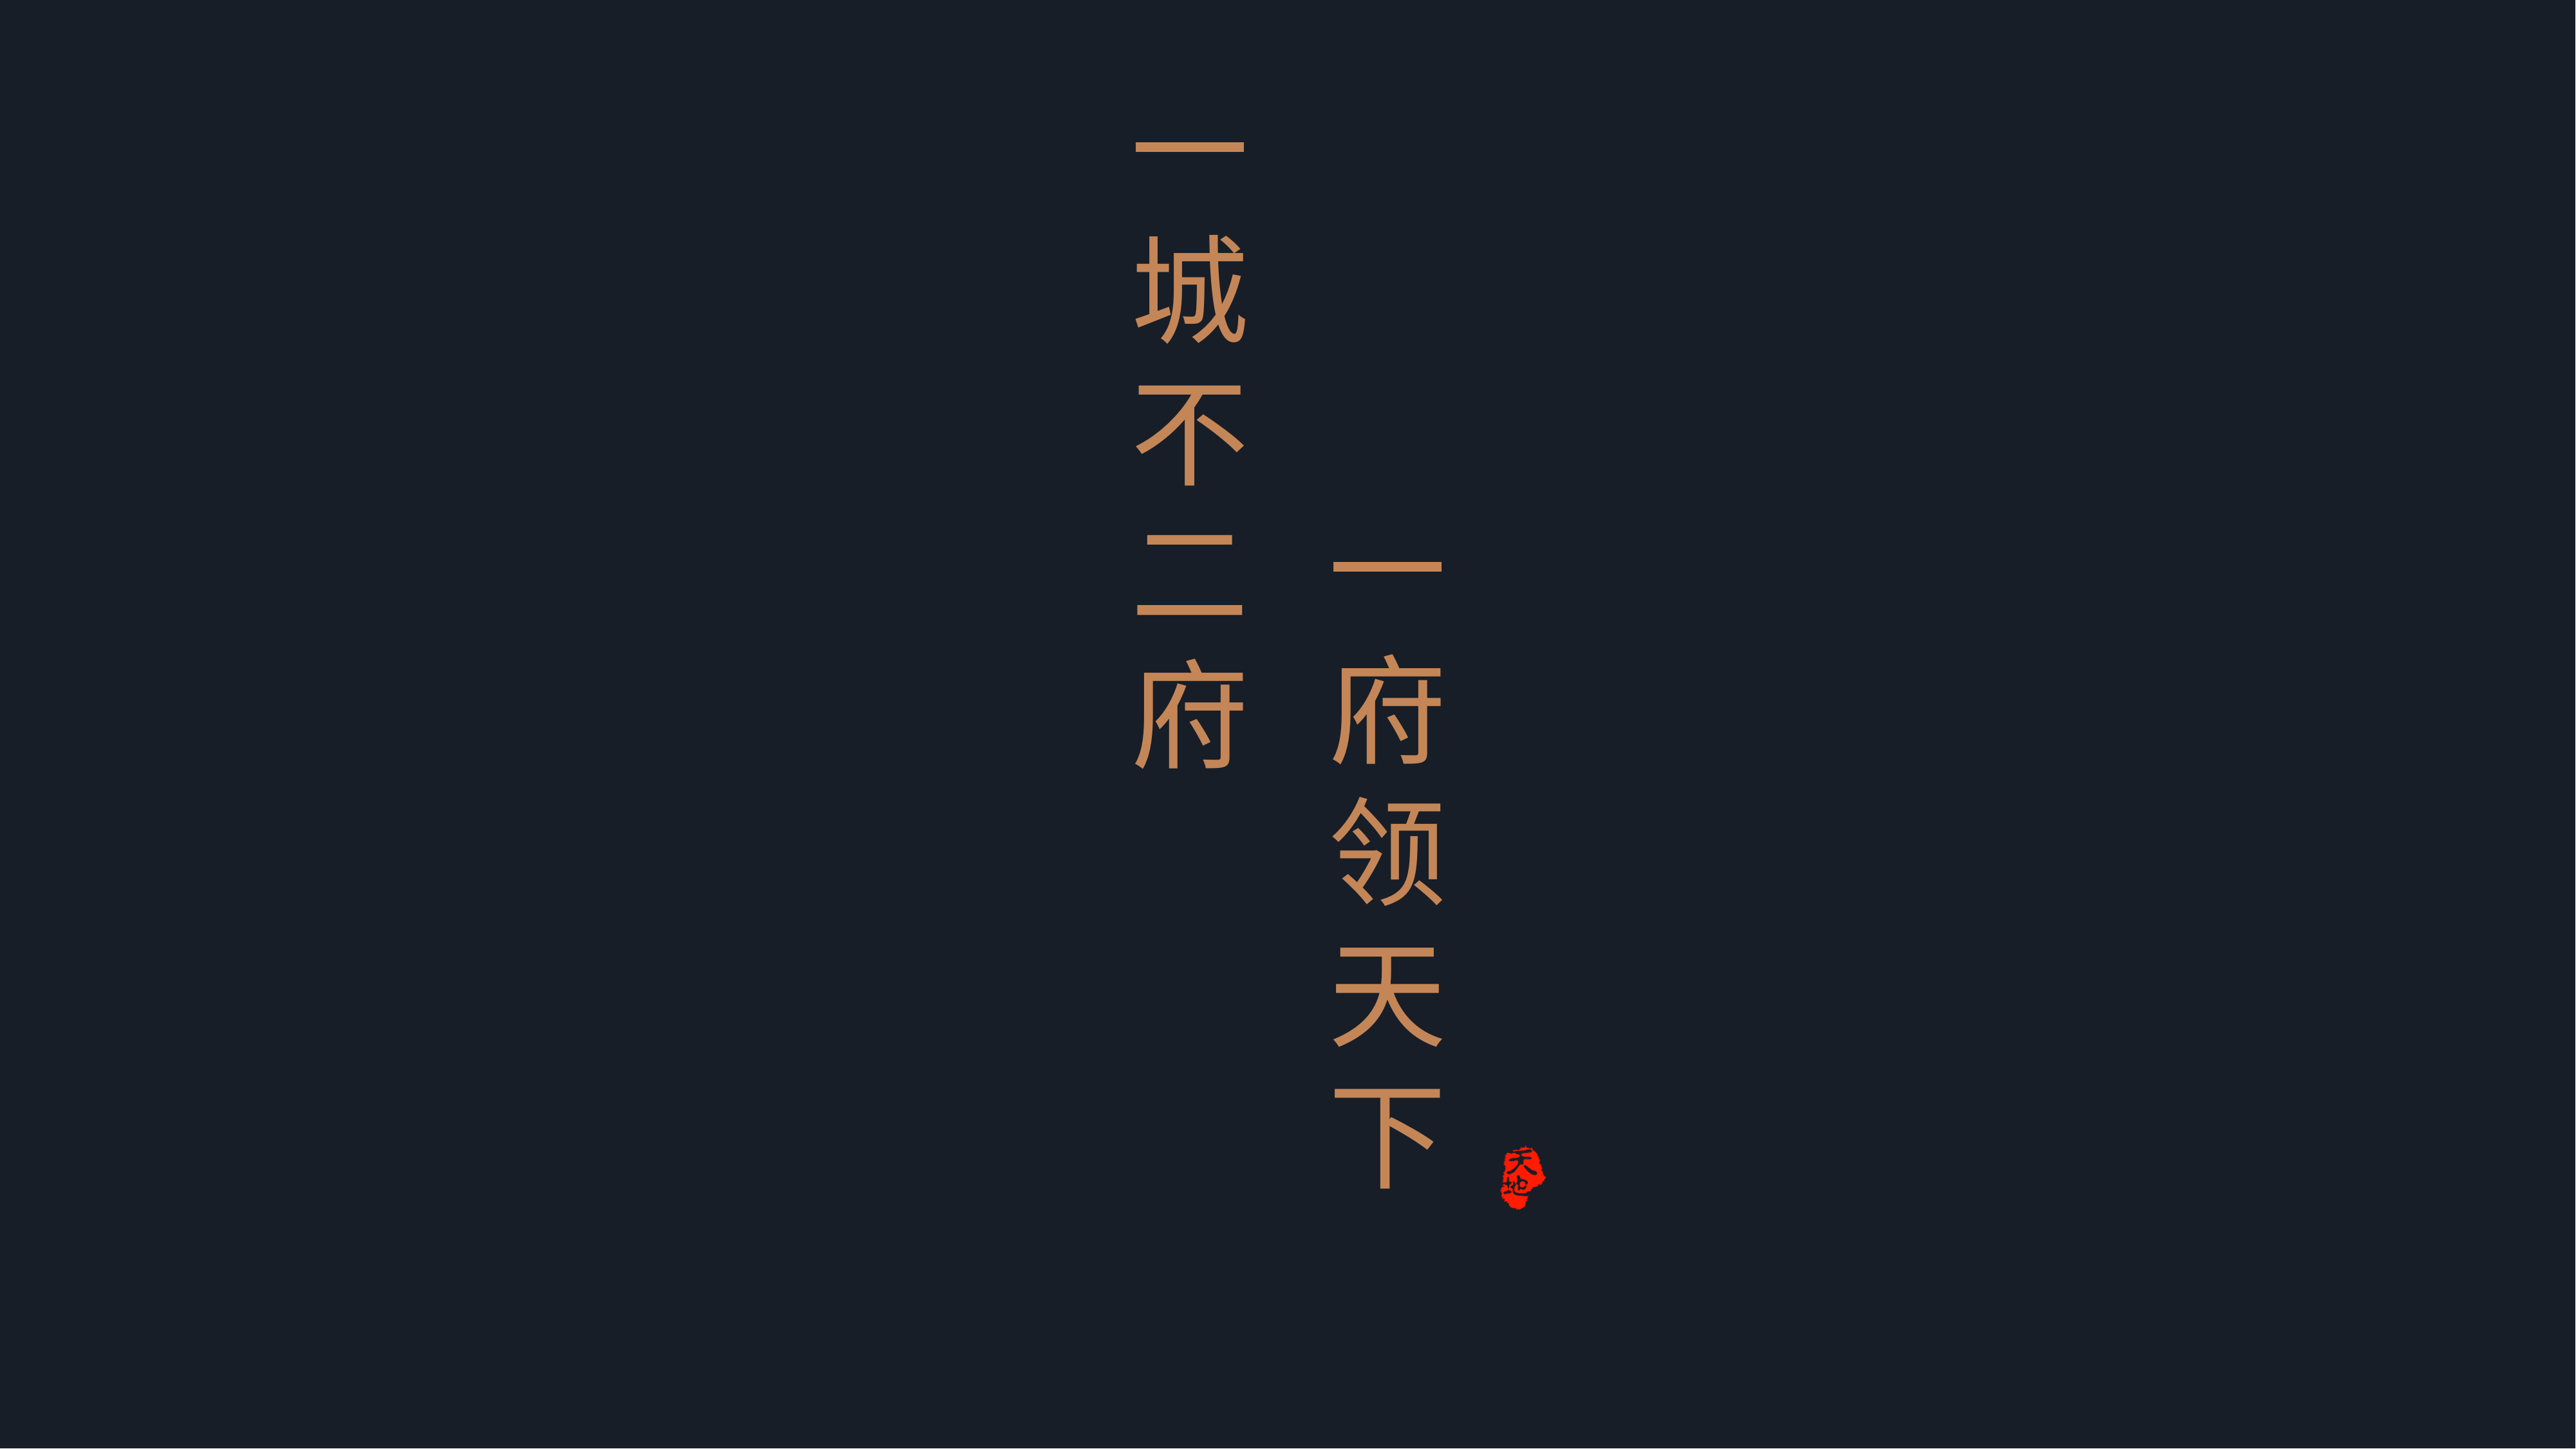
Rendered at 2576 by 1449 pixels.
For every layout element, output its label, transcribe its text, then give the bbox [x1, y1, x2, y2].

picture [1489, 1141, 1554, 1216]
text_box 一城不二府 [1090, 70, 1290, 788]
text_box 一府 领天下 [1288, 490, 1488, 1208]
